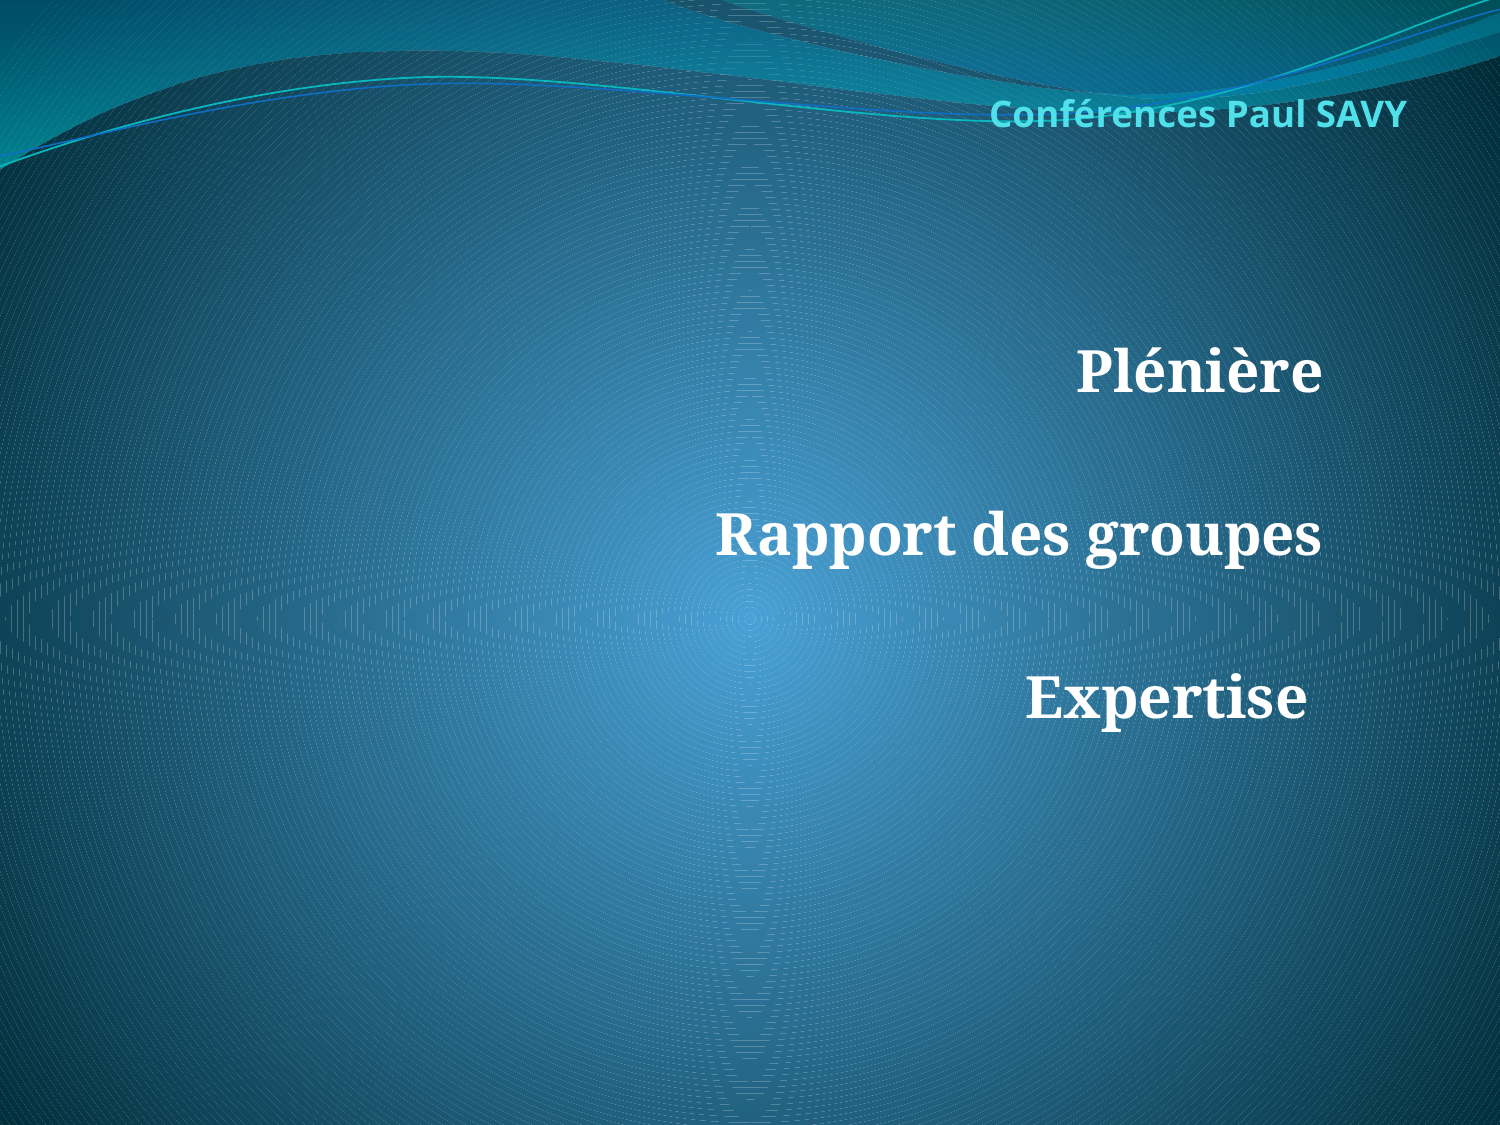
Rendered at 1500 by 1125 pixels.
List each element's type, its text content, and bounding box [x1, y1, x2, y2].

subtitle Plénière Rapport des groupes Expertise [159, 326, 1334, 906]
title Conférences Paul SAVY [135, 90, 1411, 185]
